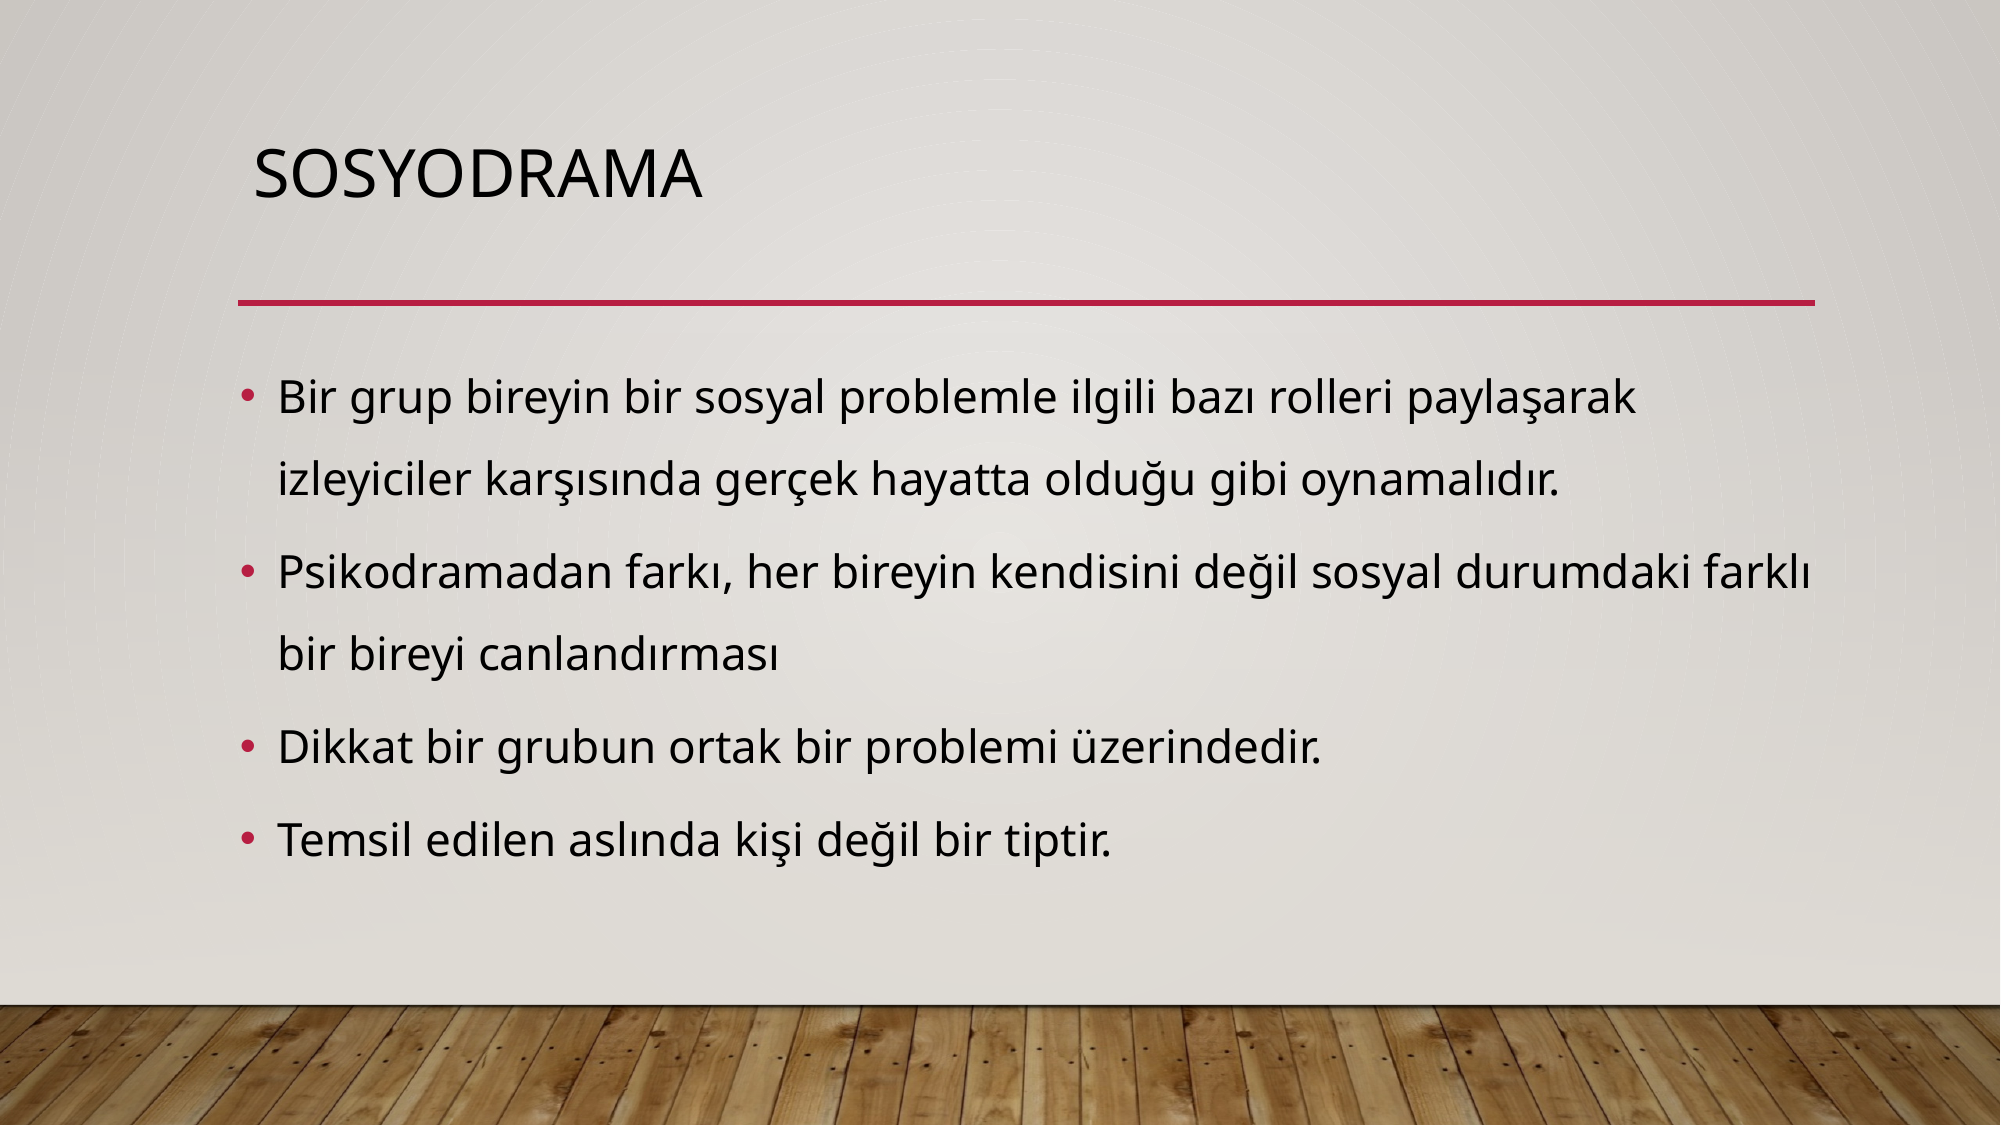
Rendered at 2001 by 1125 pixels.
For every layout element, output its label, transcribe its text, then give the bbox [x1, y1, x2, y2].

list Bir grup bireyin bir sosyal problemle ilgili bazı rolleri paylaşarak izleyiciler karşısında gerçek hayatta olduğu gibi oynamalıdır. Psikodramadan farkı, her bireyin kendisini değil sosyal durumdaki farklı bir bireyi canlandırması Dikkat bir grubun ortak bir problemi üzerindedir. Temsil edilen aslında kişi değil bir tiptir. [149, 332, 1849, 975]
picture [0, 1005, 2000, 1125]
title sosyodrama [238, 131, 1814, 305]
